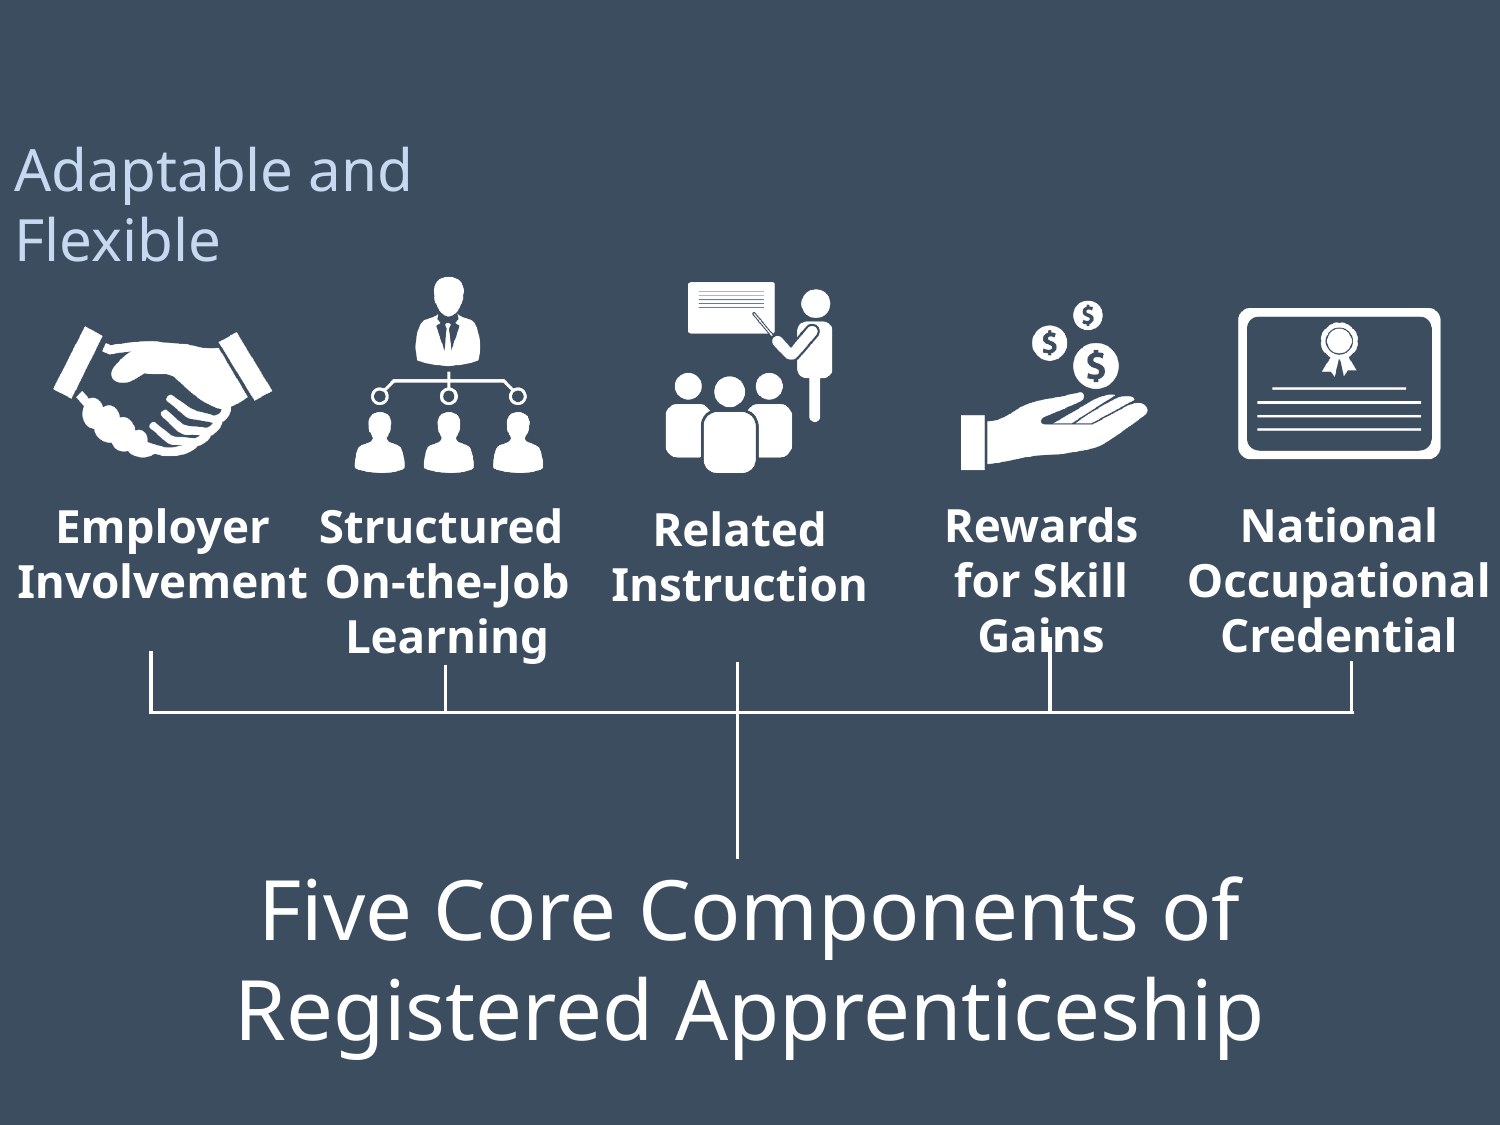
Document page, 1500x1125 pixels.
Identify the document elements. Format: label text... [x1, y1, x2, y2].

picture [648, 274, 852, 478]
picture [1230, 274, 1448, 492]
text_box National Occupational Credential [1170, 489, 1500, 669]
picture [346, 274, 550, 478]
text_box Structured On-the-Job Learning [265, 490, 629, 671]
text_box Adaptable and Flexible [0, 125, 604, 281]
text_box Related Instruction [587, 493, 892, 618]
text_box Five Core Components of Registered Apprenticeship [0, 849, 1500, 1065]
text_box Employer Involvement [0, 489, 265, 615]
picture [46, 274, 282, 509]
text_box Rewards for Skill Gains [893, 489, 1170, 669]
picture [937, 274, 1155, 492]
